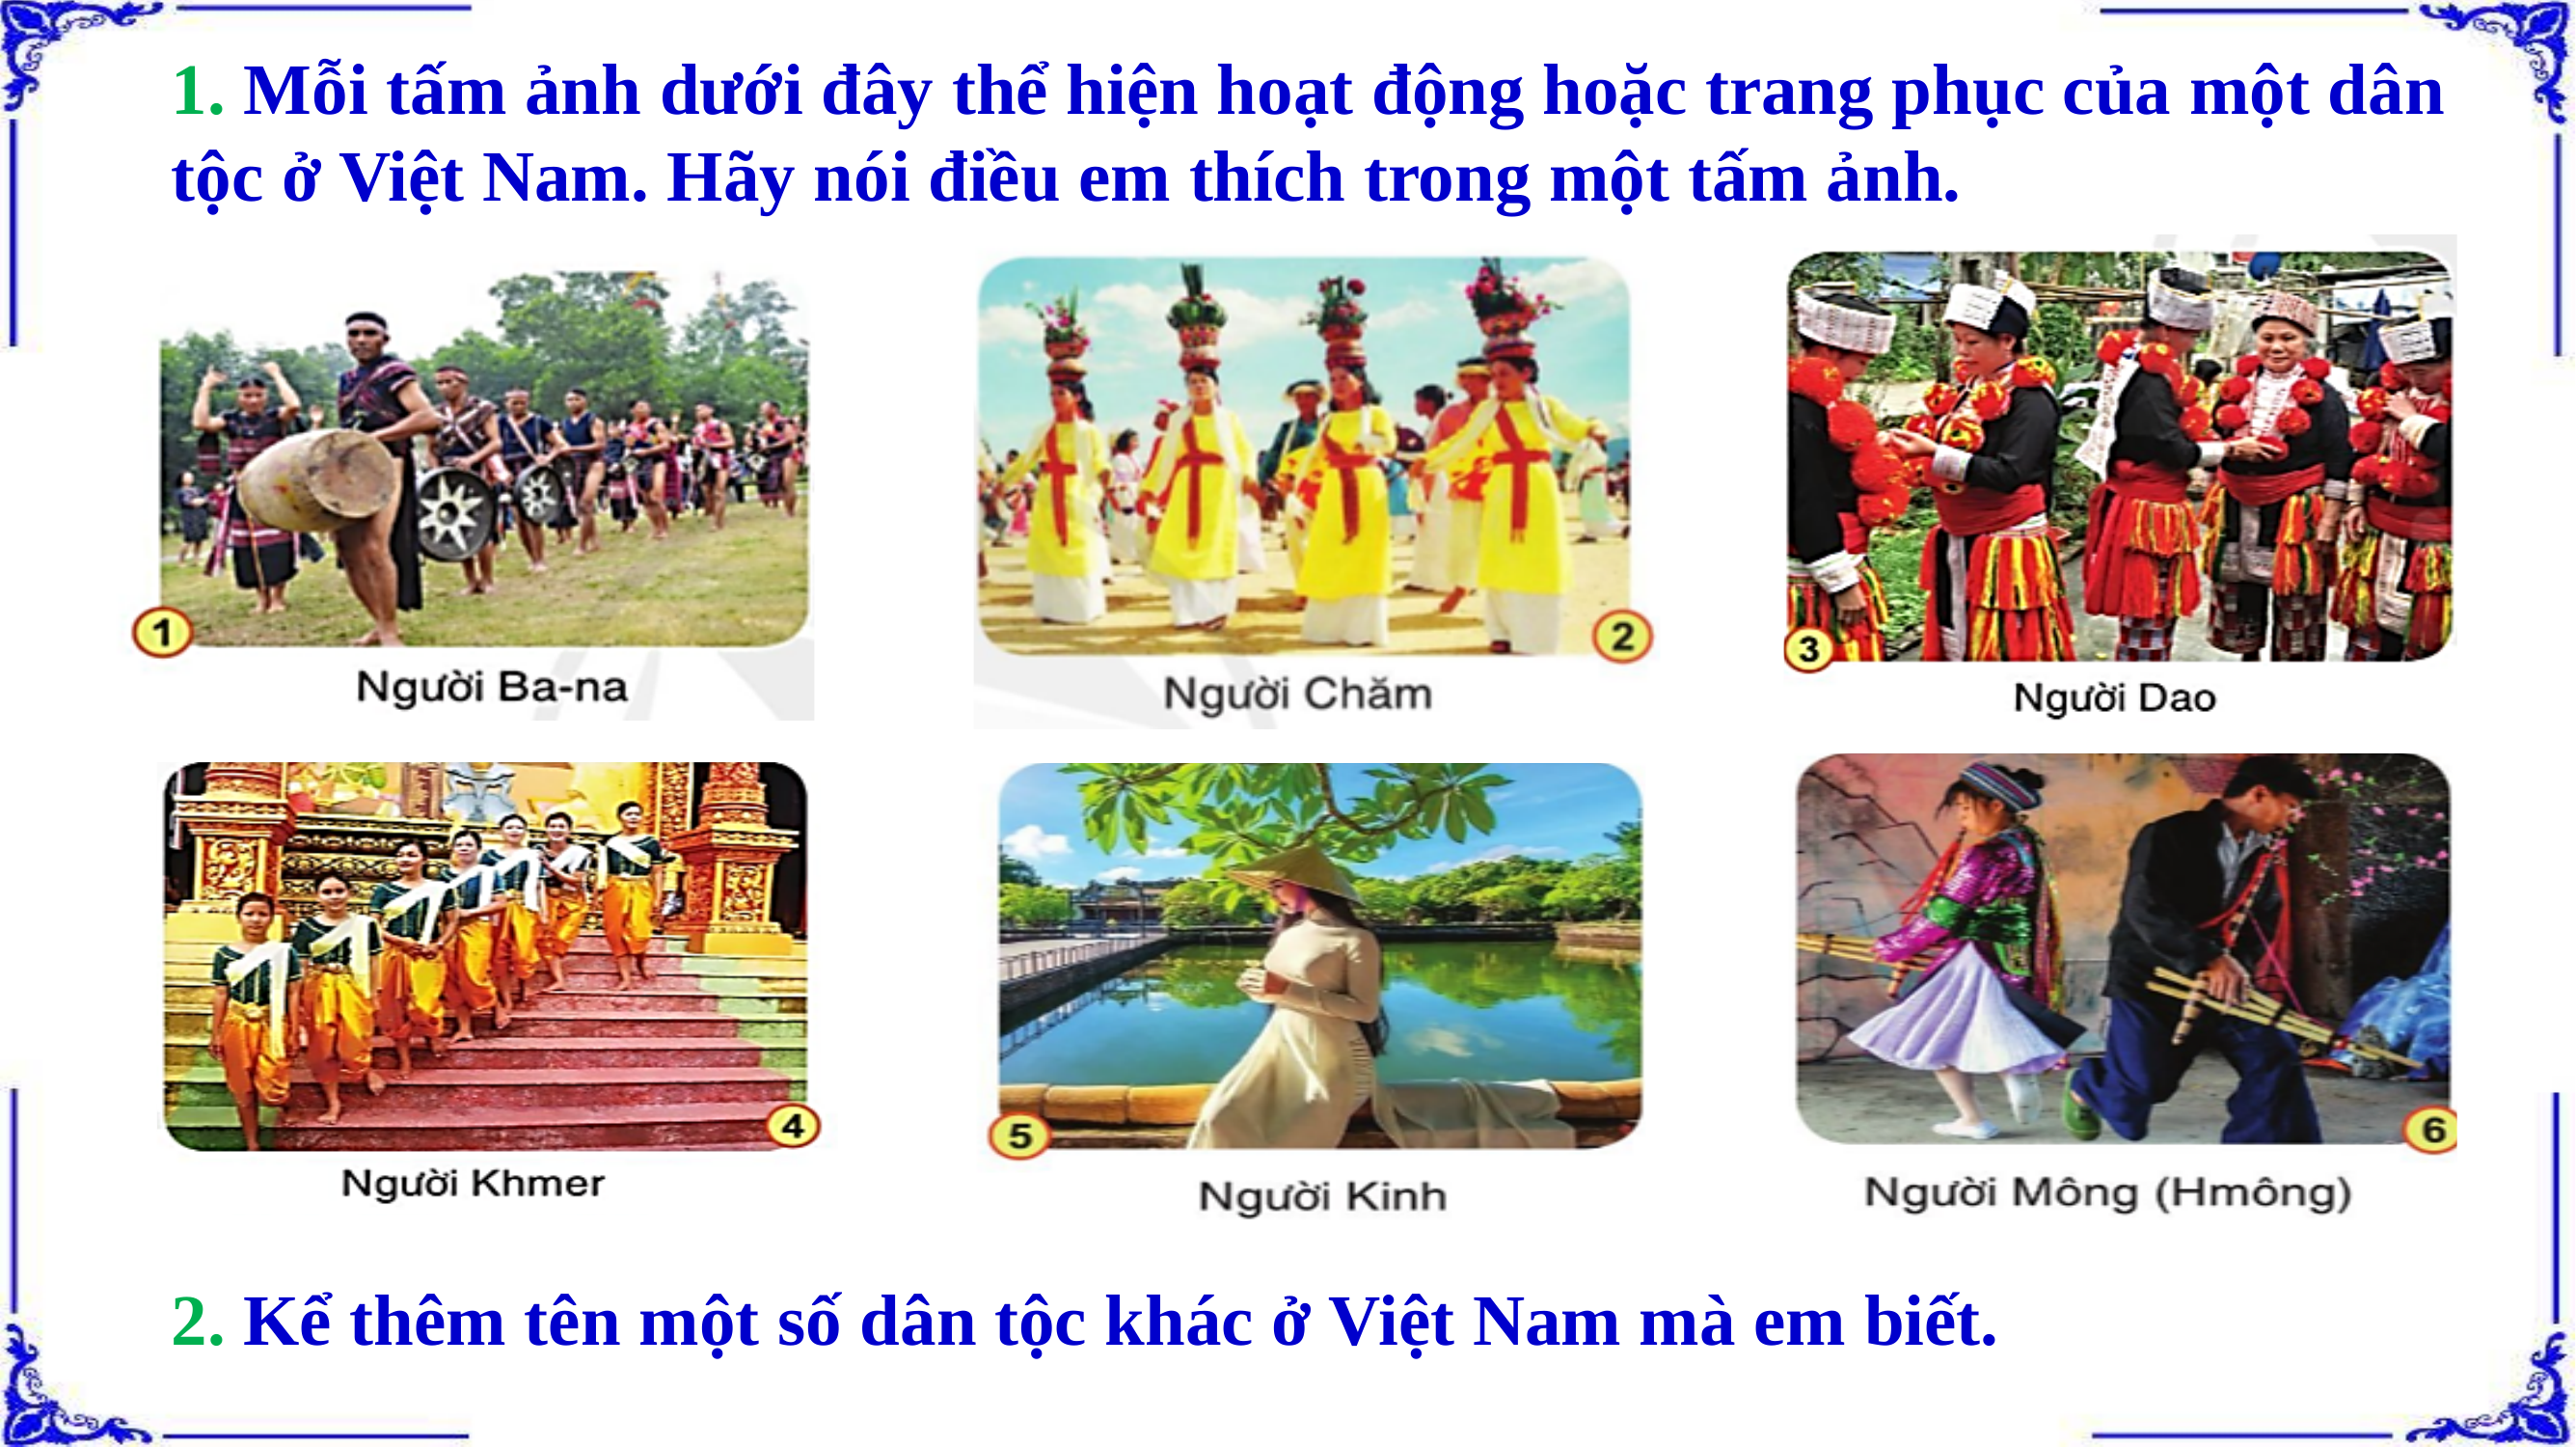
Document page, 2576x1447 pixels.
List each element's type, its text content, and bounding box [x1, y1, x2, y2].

text_box 1. Mỗi tấm ảnh dưới đây thể hiện hoạt động hoặc trang phục của một dân tộc ở Việt Nam. Hãy nói điều em thích trong một tấm ảnh. [156, 34, 2496, 223]
text_box 2. Kể thêm tên một số dân tộc khác ở Việt Nam mà em biết. [156, 1266, 2430, 1368]
picture [0, 0, 2576, 1447]
